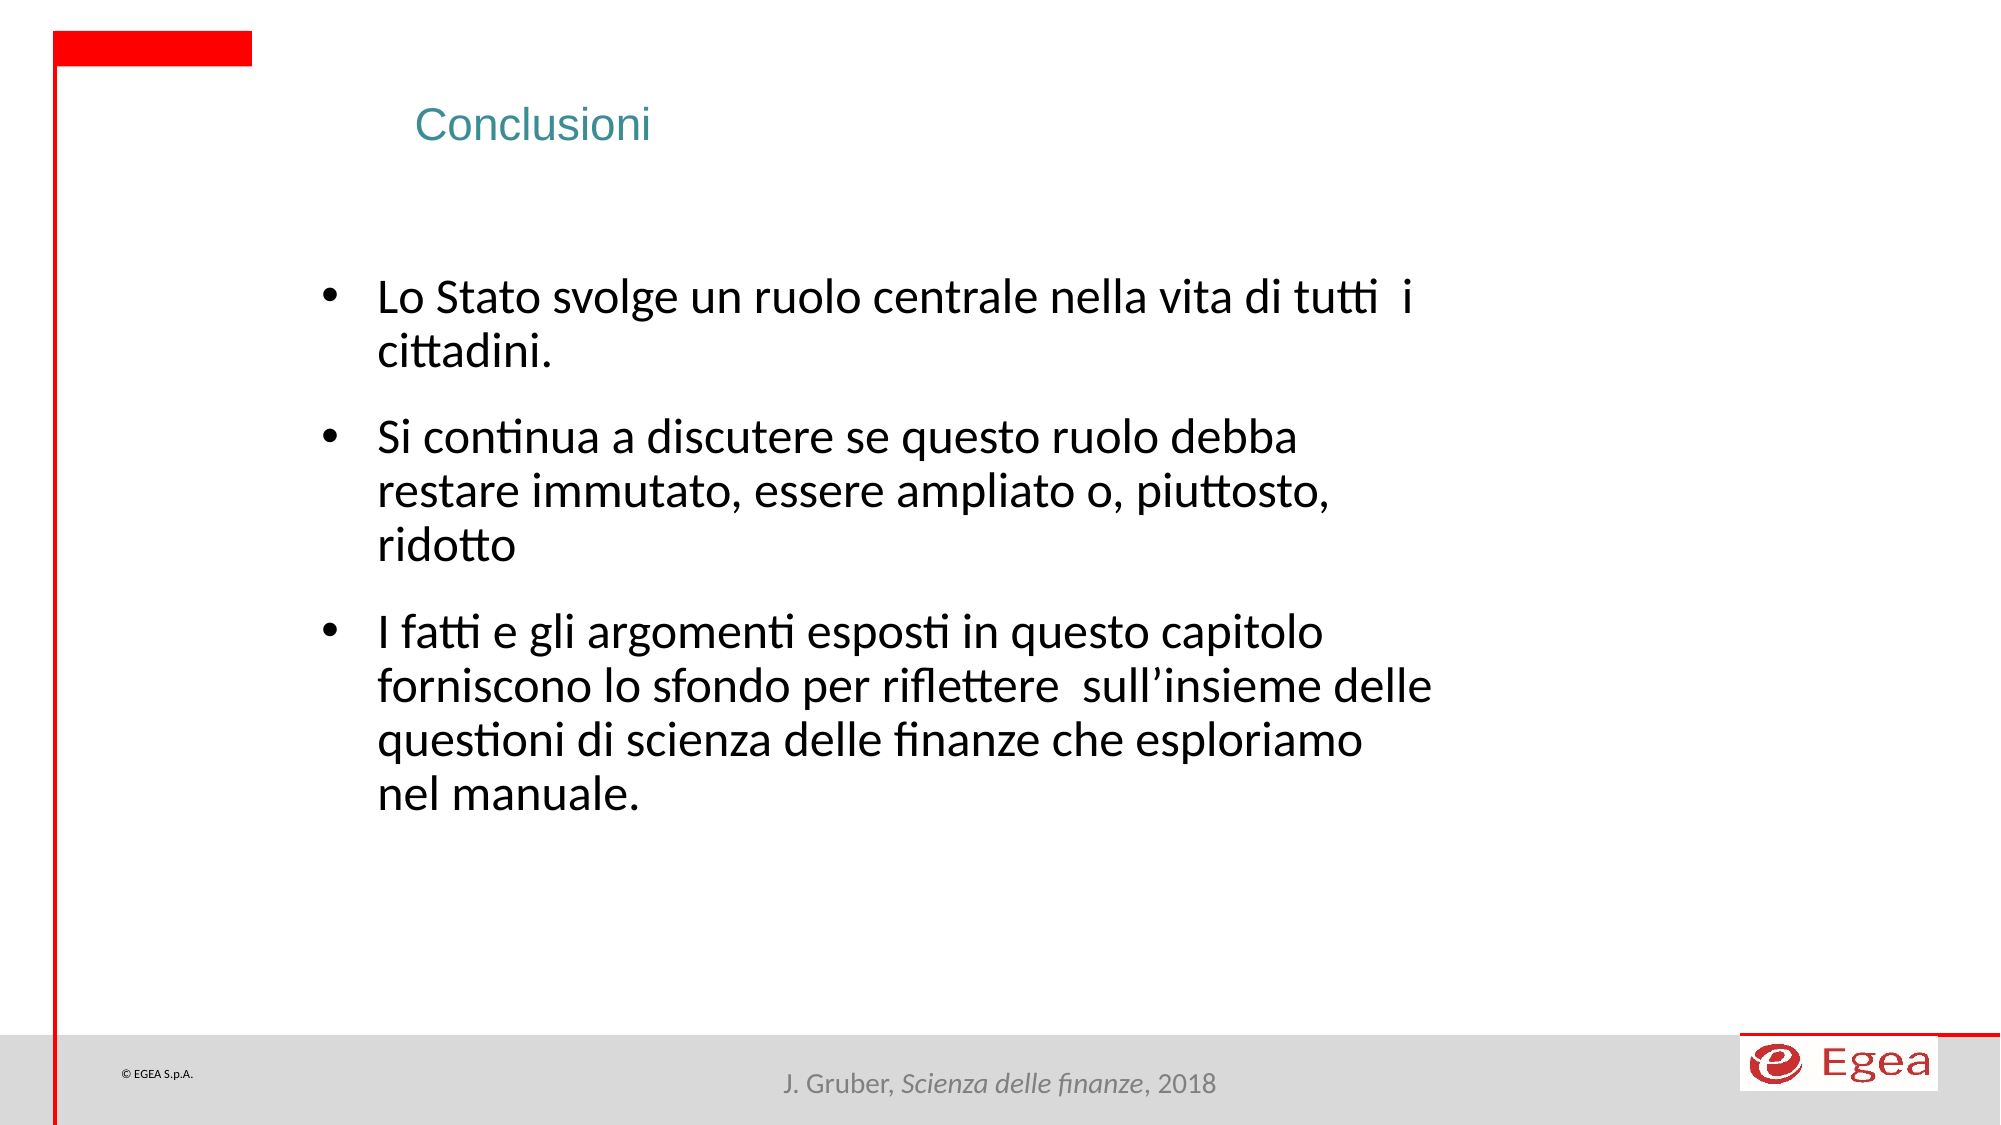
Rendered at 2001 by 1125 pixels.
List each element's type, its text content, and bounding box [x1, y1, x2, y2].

list Lo Stato svolge un ruolo centrale nella vita di tutti i cittadini. Si continua a discutere se questo ruolo debba restare immutato, essere ampliato o, piuttosto, ridotto I fatti e gli argomenti esposti in questo capitolo forniscono lo sfondo per riflettere sull’insieme delle questioni di scienza delle finanze che esploriamo nel manuale. [249, 262, 1450, 900]
picture [1740, 1036, 1938, 1091]
text_box Conclusioni [399, 87, 1675, 225]
